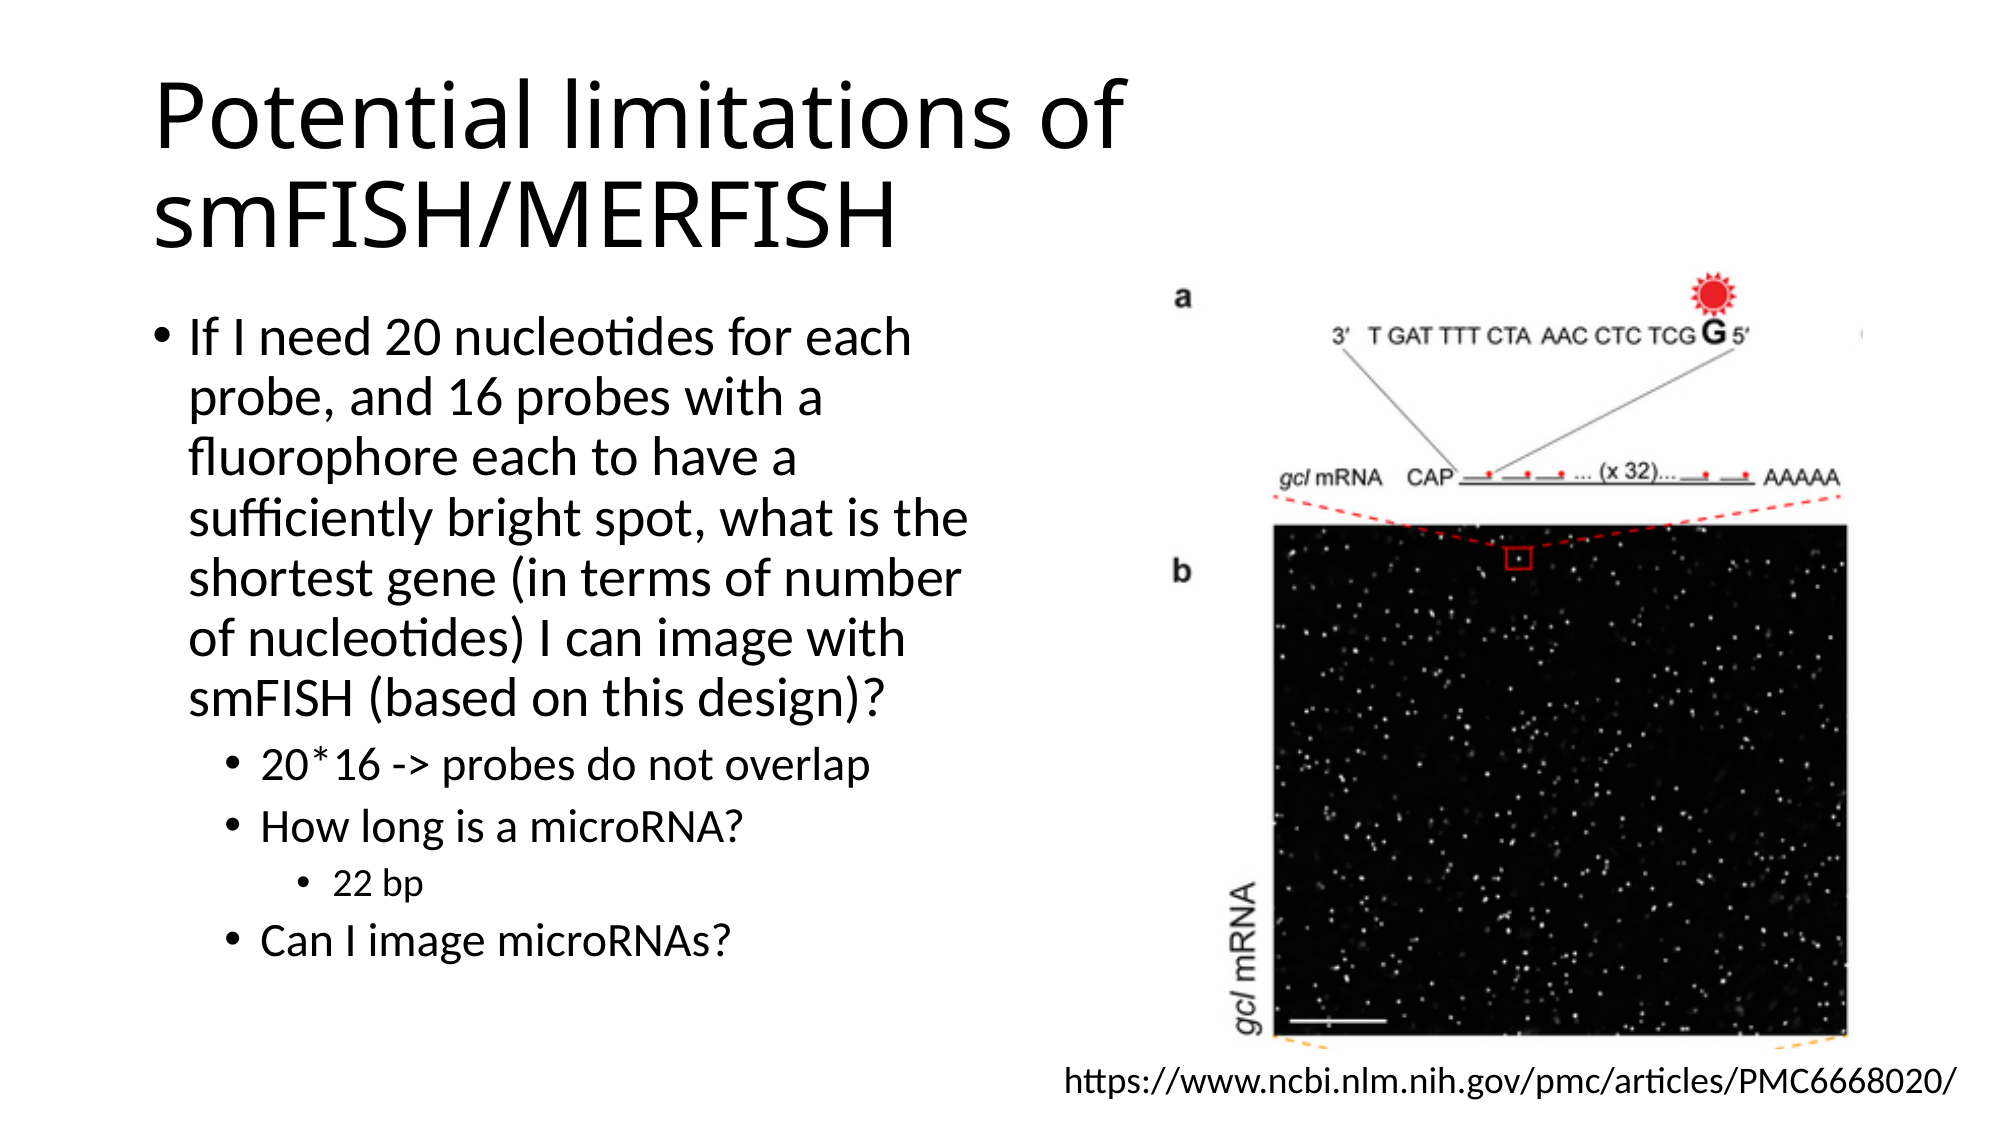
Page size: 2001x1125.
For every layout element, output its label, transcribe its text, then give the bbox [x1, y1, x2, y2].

text_box https://www.ncbi.nlm.nih.gov/pmc/articles/PMC6668020/ [1049, 1048, 2000, 1109]
list If I need 20 nucleotides for each probe, and 16 probes with a fluorophore each to have a sufficiently bright spot, what is the shortest gene (in terms of number of nucleotides) I can image with smFISH (based on this design)? 20*16 -> probes do not overlap How long is a microRNA? 22 bp Can I image microRNAs? [137, 299, 1000, 1014]
title Potential limitations of smFISH/MERFISH [137, 59, 1863, 278]
picture [1169, 268, 1863, 1049]
